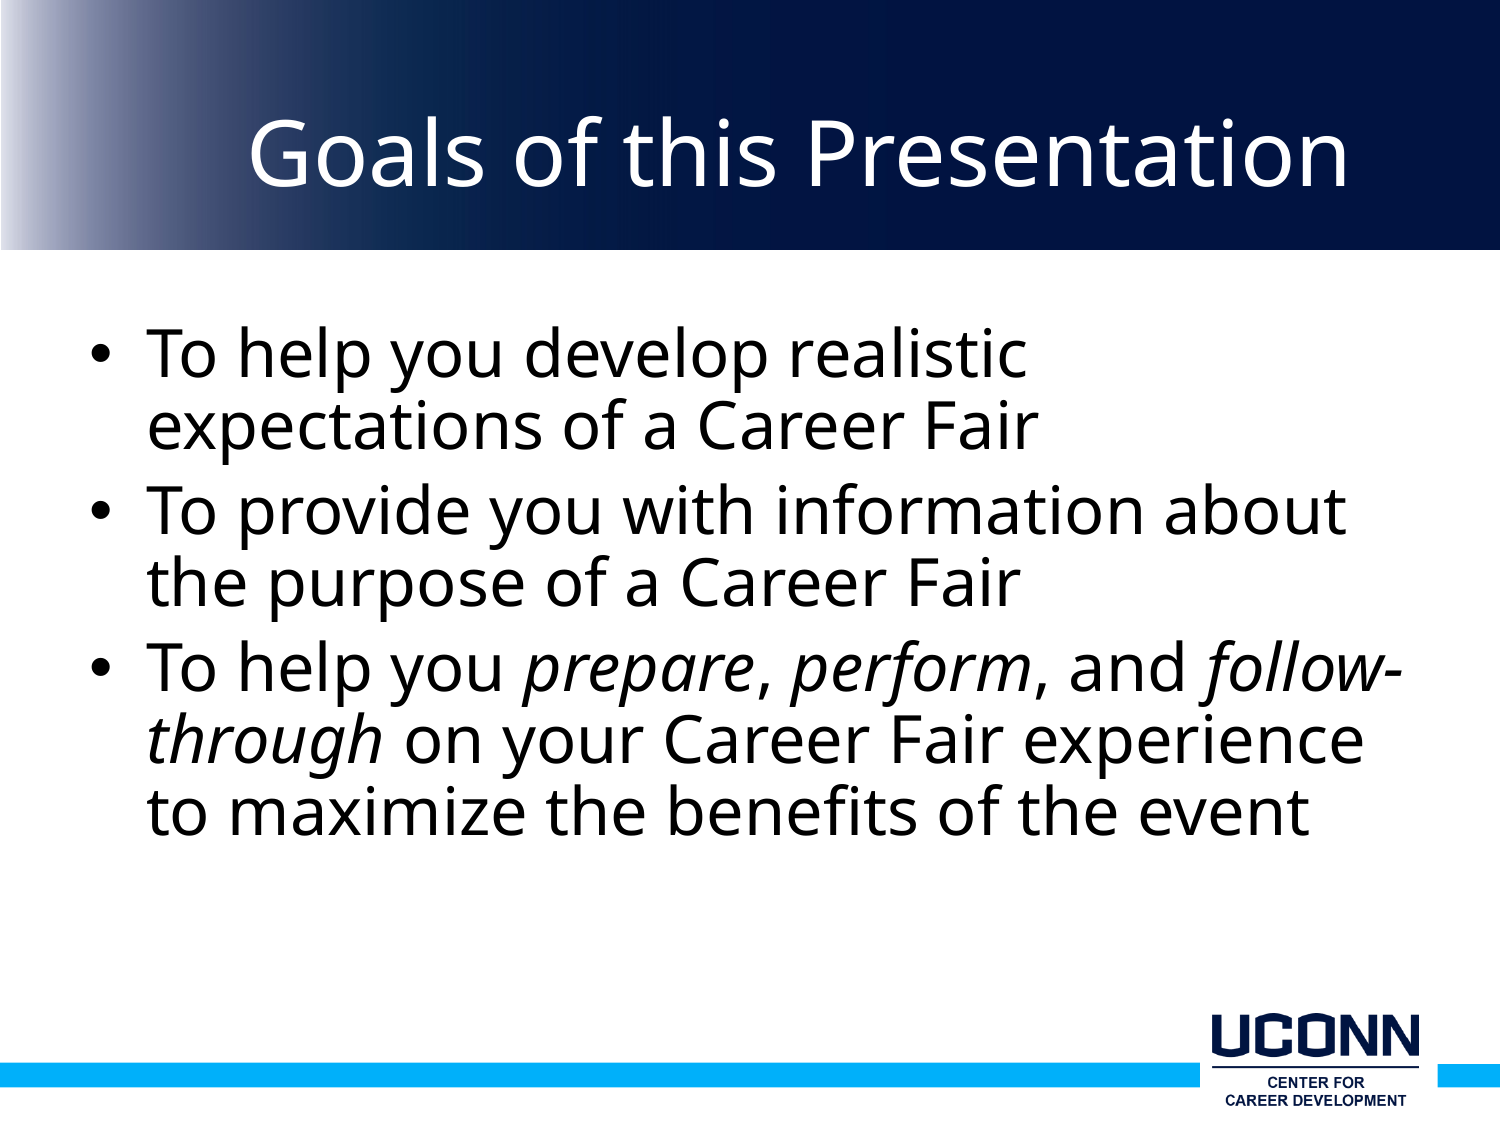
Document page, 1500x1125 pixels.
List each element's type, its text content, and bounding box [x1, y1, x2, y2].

picture [2, 0, 1500, 250]
picture [1212, 1055, 1419, 1111]
list To help you develop realistic expectations of a Career Fair To provide you with information about the purpose of a Career Fair To help you prepare, perform, and follow-through on your Career Fair experience to maximize the benefits of the event [75, 312, 1425, 1055]
title Goals of this Presentation [125, 87, 1475, 275]
